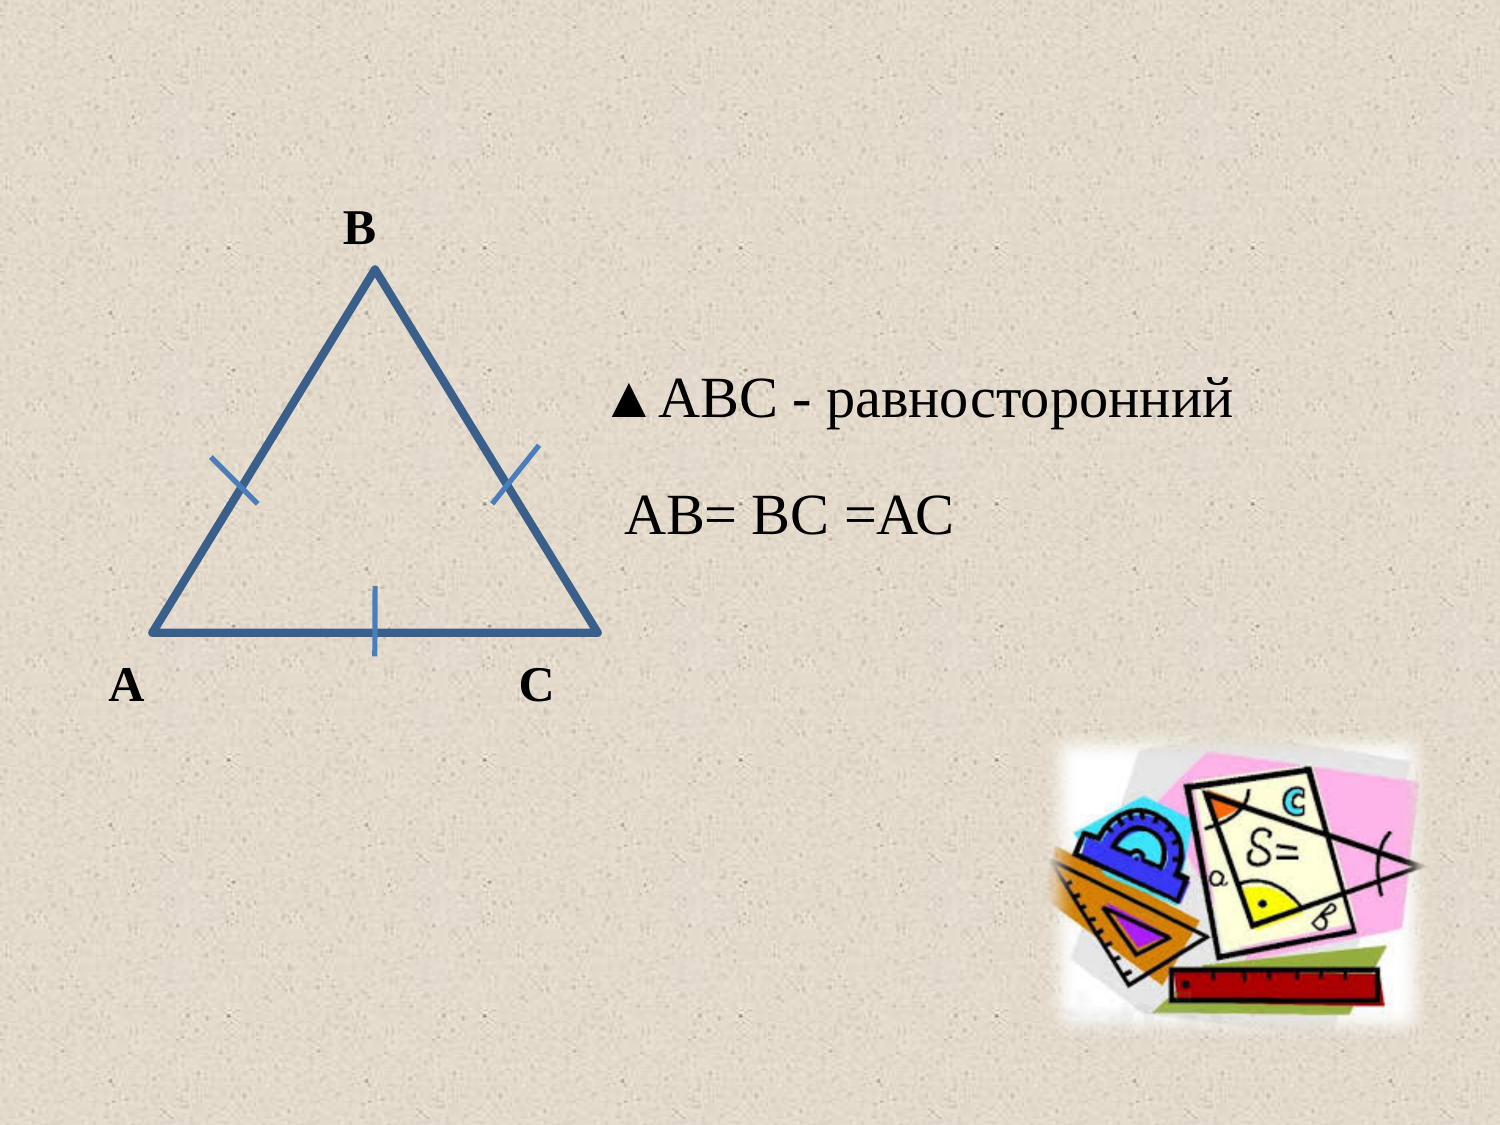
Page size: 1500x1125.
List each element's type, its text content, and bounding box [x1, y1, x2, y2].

text_box АВ= ВС =АС [609, 468, 1372, 554]
text_box В [328, 187, 434, 263]
text_box А [93, 644, 200, 720]
text_box С [503, 644, 610, 720]
text_box [150, 267, 600, 635]
text_box ▲АВС - равносторонний [585, 351, 1348, 437]
picture [0, 0, 1500, 1125]
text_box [210, 456, 258, 505]
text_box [485, 450, 546, 499]
